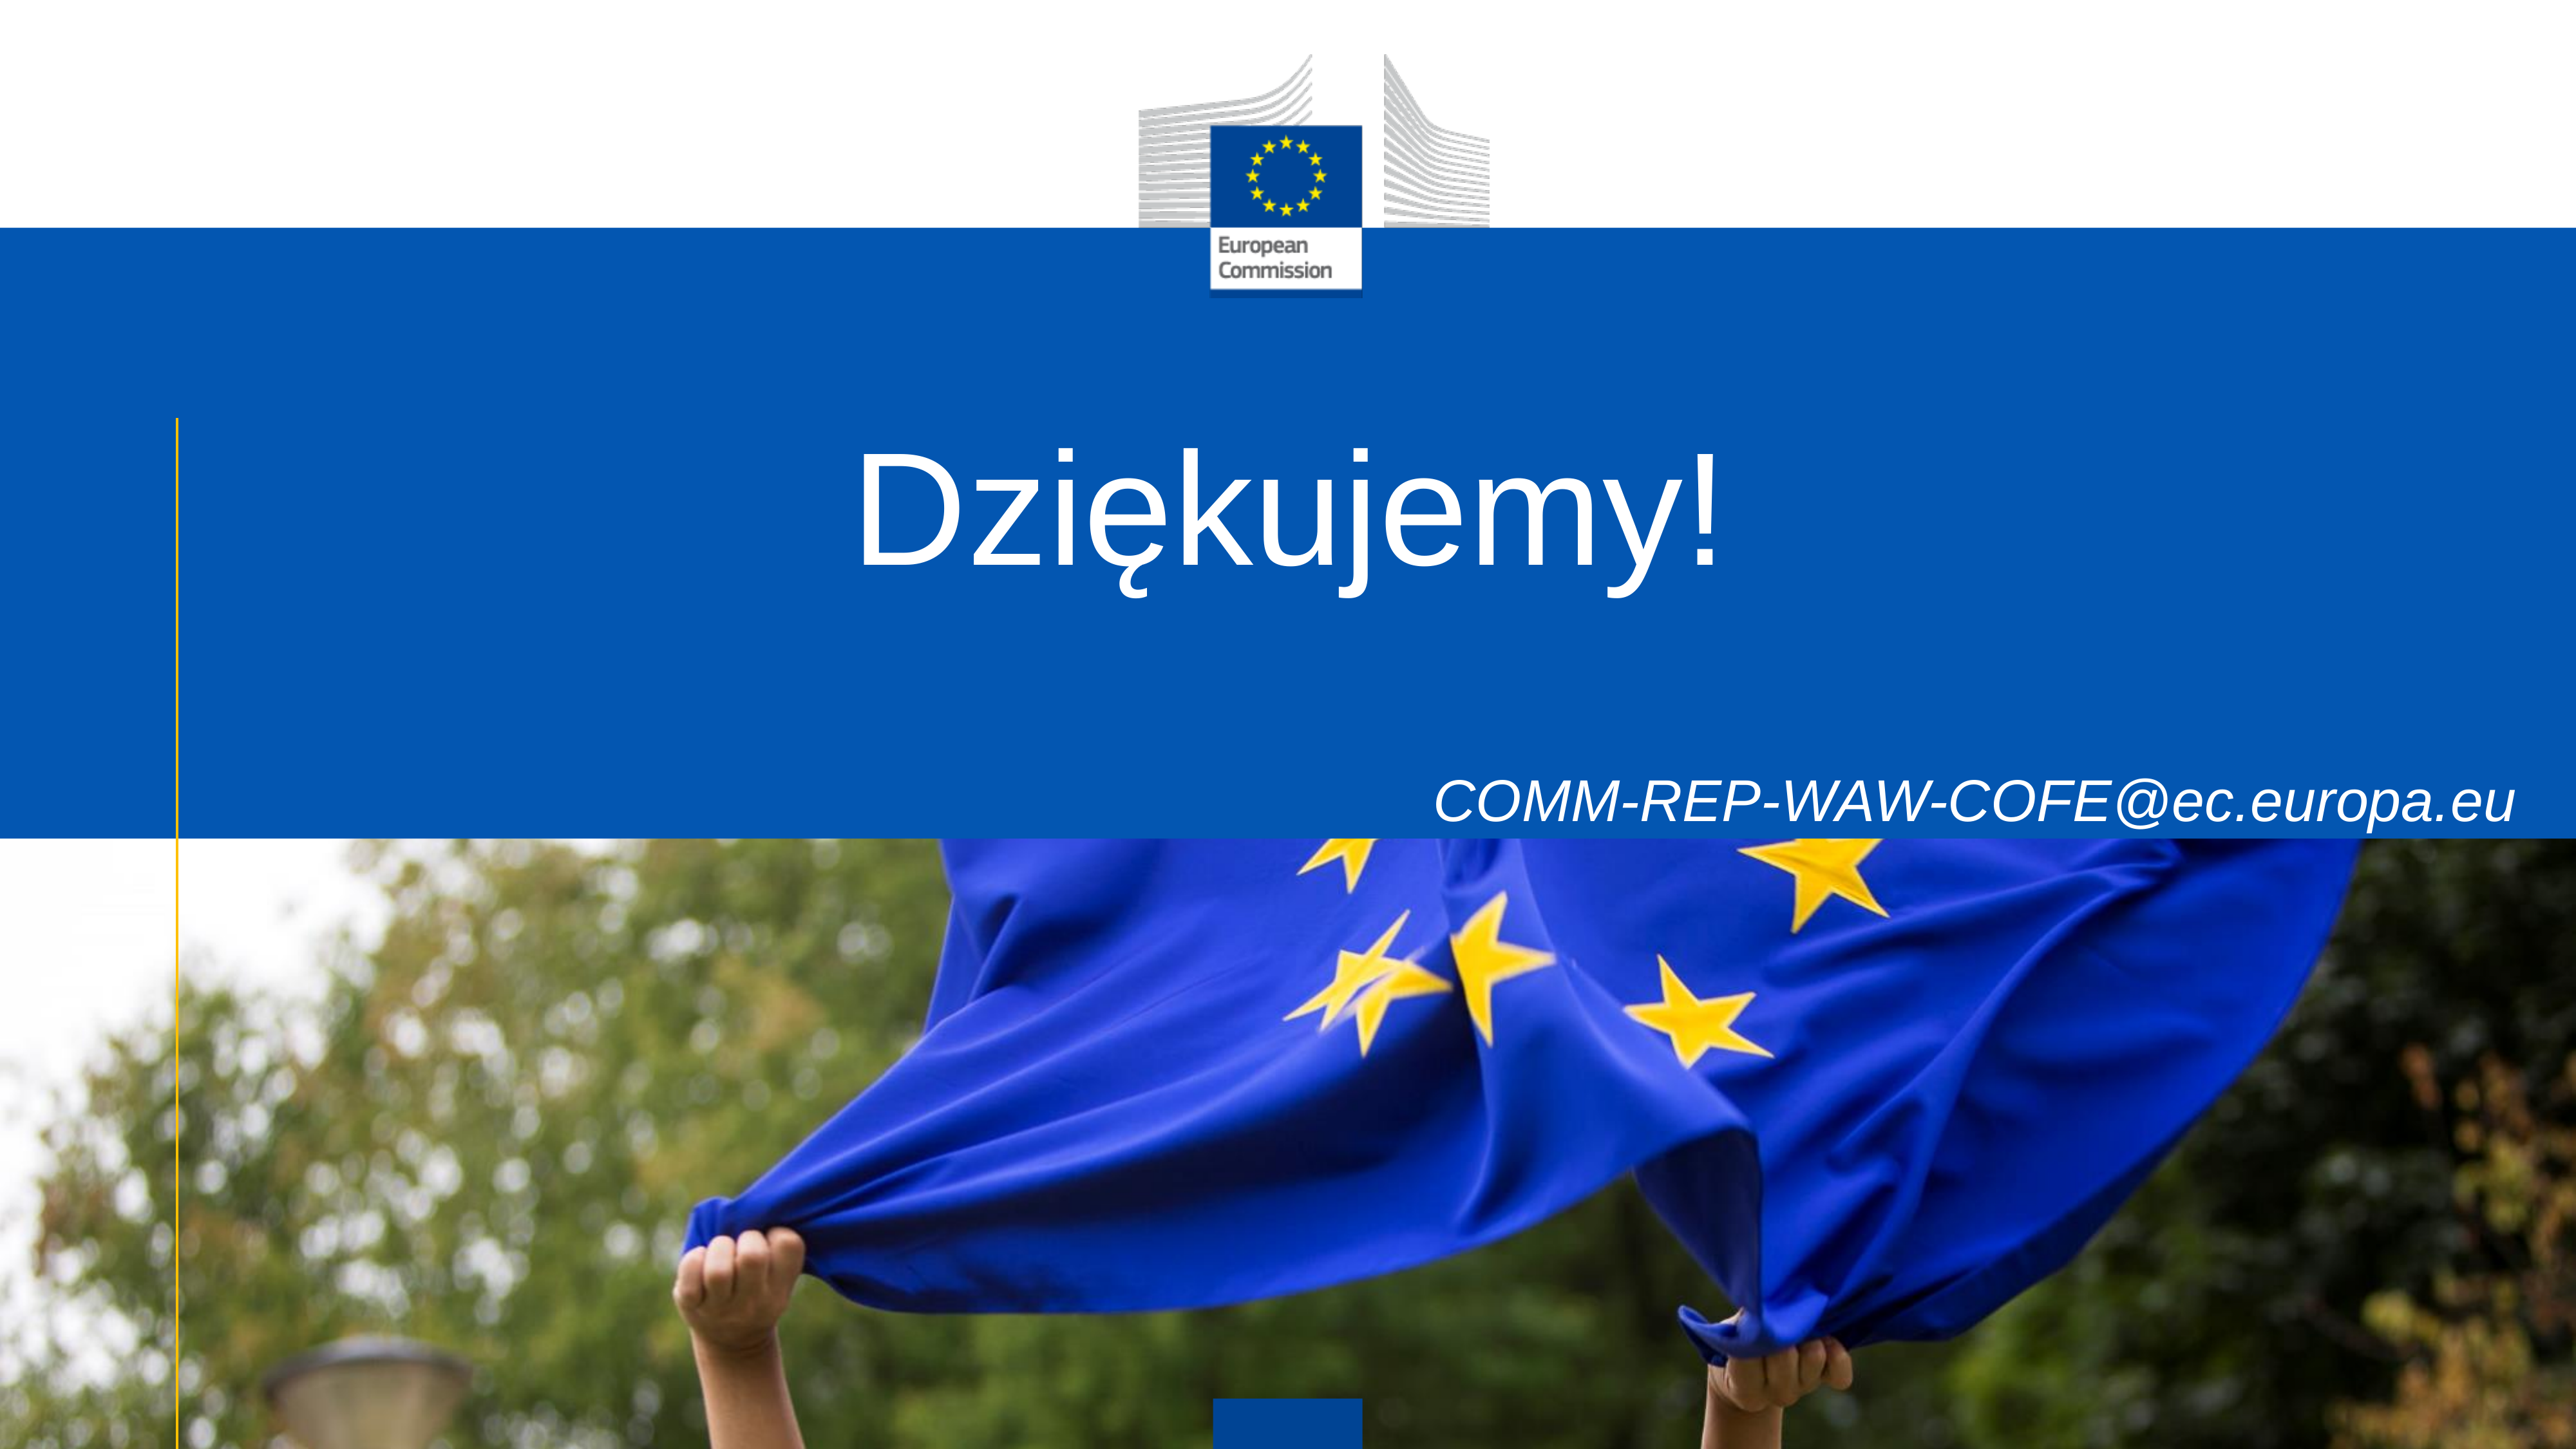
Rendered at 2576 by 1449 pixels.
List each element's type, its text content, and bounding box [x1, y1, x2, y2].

picture [178, 839, 2576, 1449]
list COMM-REP-WAW-COFE@ec.europa.eu [797, 726, 2528, 838]
title Dziękujemy! [226, 421, 2353, 605]
picture [1139, 54, 1490, 298]
picture [0, 839, 176, 1449]
